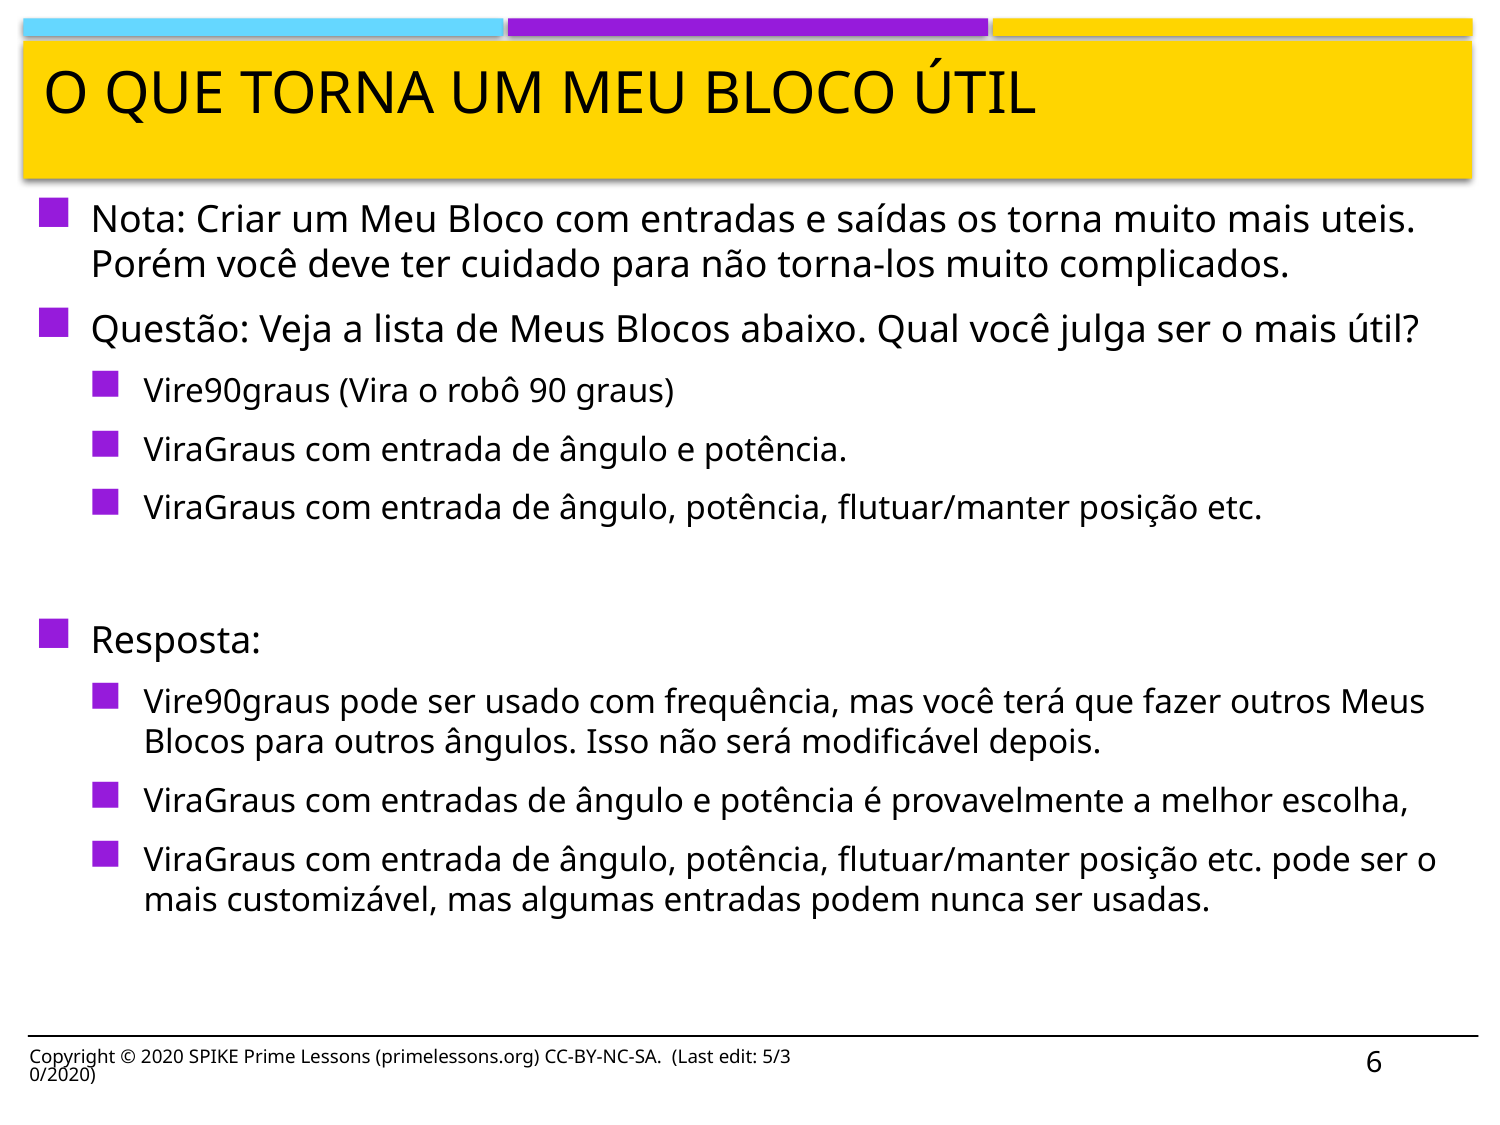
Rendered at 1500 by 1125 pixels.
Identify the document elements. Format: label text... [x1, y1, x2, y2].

footer Copyright © 2020 SPIKE Prime Lessons (primelessons.org) CC-BY-NC-SA. (Last edit: 5/30/2020) [14, 1036, 814, 1097]
title O que torna um Meu Bloco útil [28, 48, 1464, 172]
slide_number 6 [1351, 1036, 1478, 1097]
list Nota: Criar um Meu Bloco com entradas e saídas os torna muito mais uteis. Porém você deve ter cuidado para não torna-los muito complicados. Questão: Veja a lista de Meus Blocos abaixo. Qual você julga ser o mais útil? Vire90graus (Vira o robô 90 graus) ViraGraus com entrada de ângulo e potência. ViraGraus com entrada de ângulo, potência, flutuar/manter posição etc. Resposta: Vire90graus pode ser usado com frequência, mas você terá que fazer outros Meus Blocos para outros ângulos. Isso não será modificável depois. ViraGraus com entradas de ângulo e potência é provavelmente a melhor escolha, ViraGraus com entrada de ângulo, potência, flutuar/manter posição etc. pode ser o mais customizável, mas algumas entradas podem nunca ser usadas. [25, 187, 1475, 1021]
